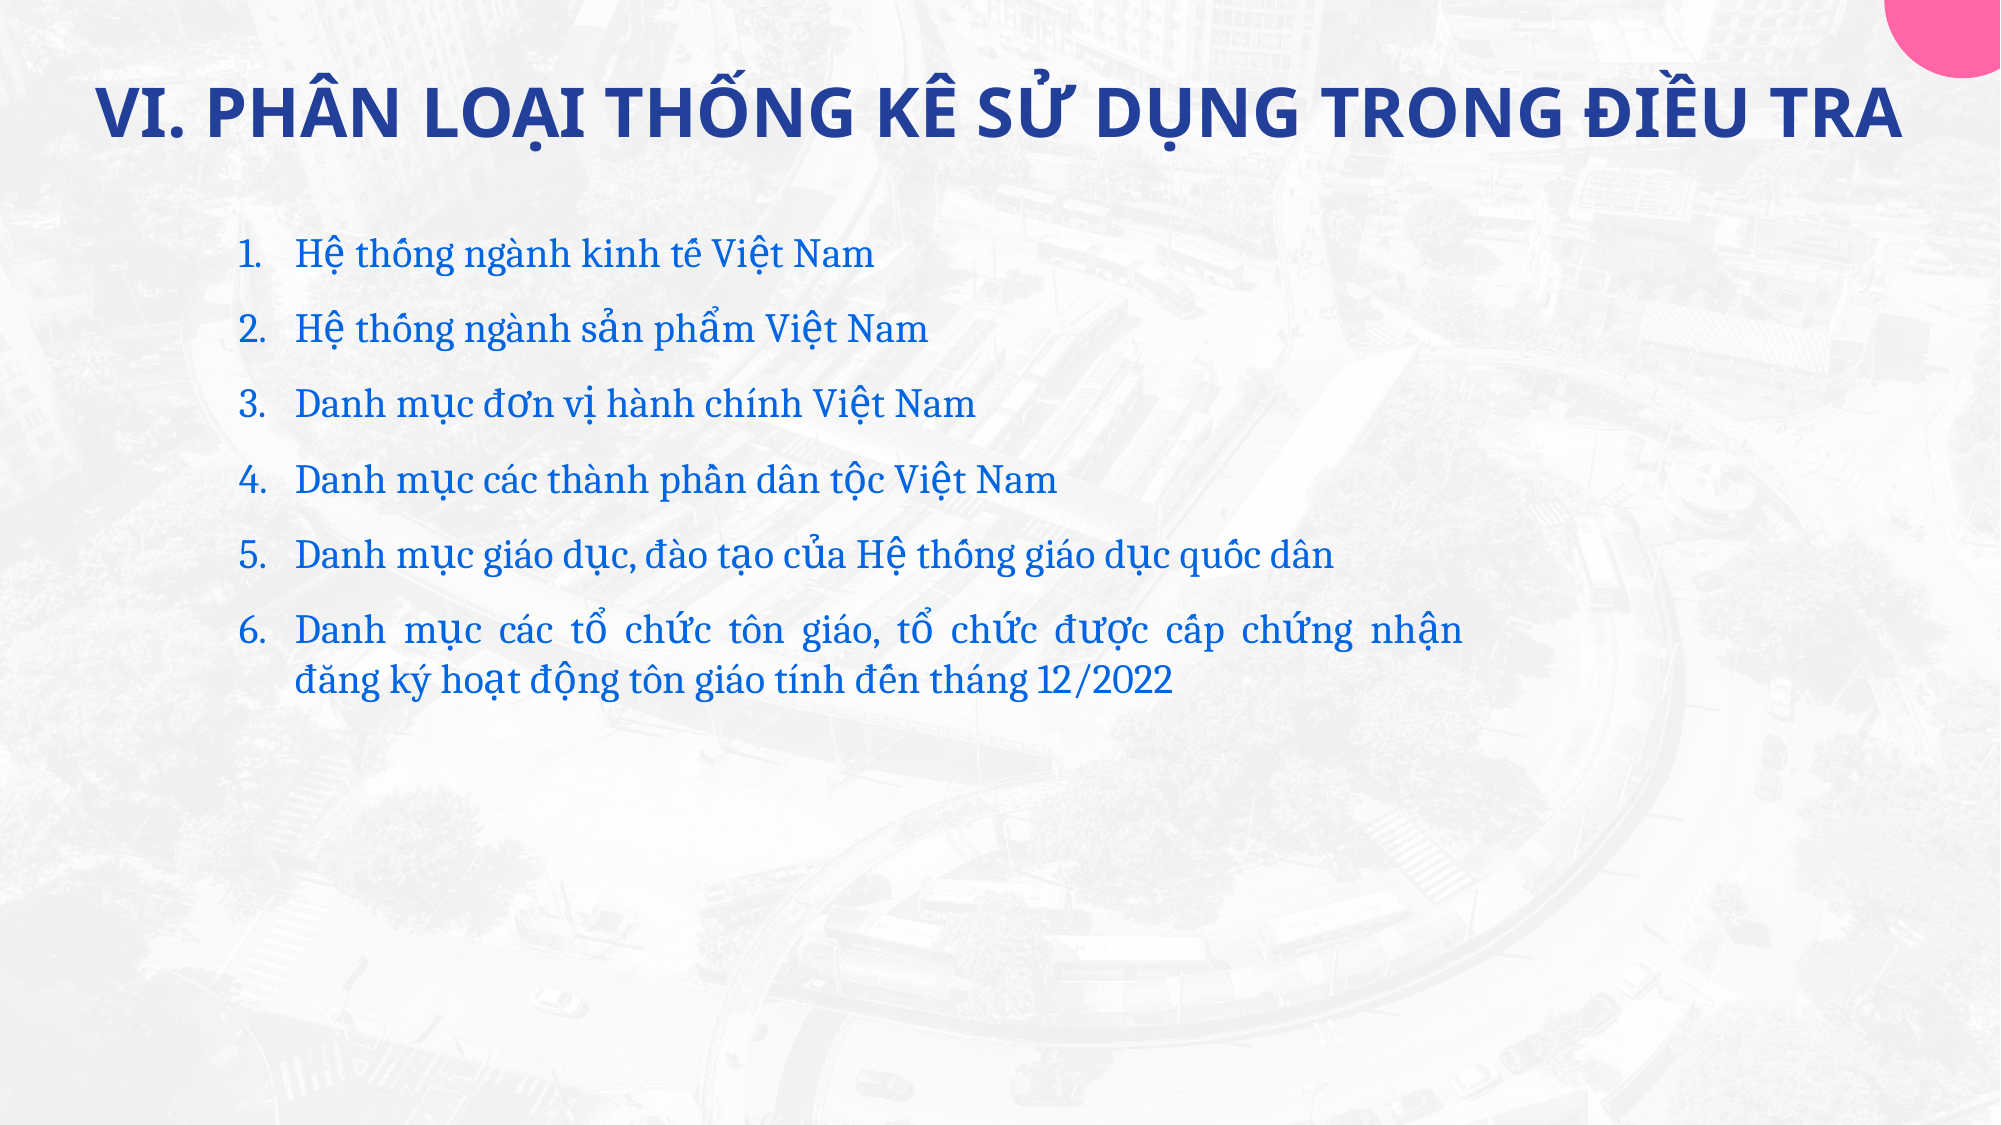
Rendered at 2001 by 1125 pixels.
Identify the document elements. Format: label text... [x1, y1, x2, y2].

text_box Hệ thống ngành kinh tế Việt Nam Hệ thống ngành sản phẩm Việt Nam Danh mục đơn vị hành chính Việt Nam Danh mục các thành phần dân tộc Việt Nam Danh mục giáo dục, đào tạo của Hệ thống giáo dục quốc dân Danh mục các tổ chức tôn giáo, tổ chức được cấp chứng nhận đăng ký hoạt động tôn giáo tính đến tháng 12/2022 [223, 218, 1479, 709]
title VI. PHÂN LOẠI THỐNG KÊ SỬ DỤNG TRONG ĐIỀU TRA [49, 54, 1951, 177]
